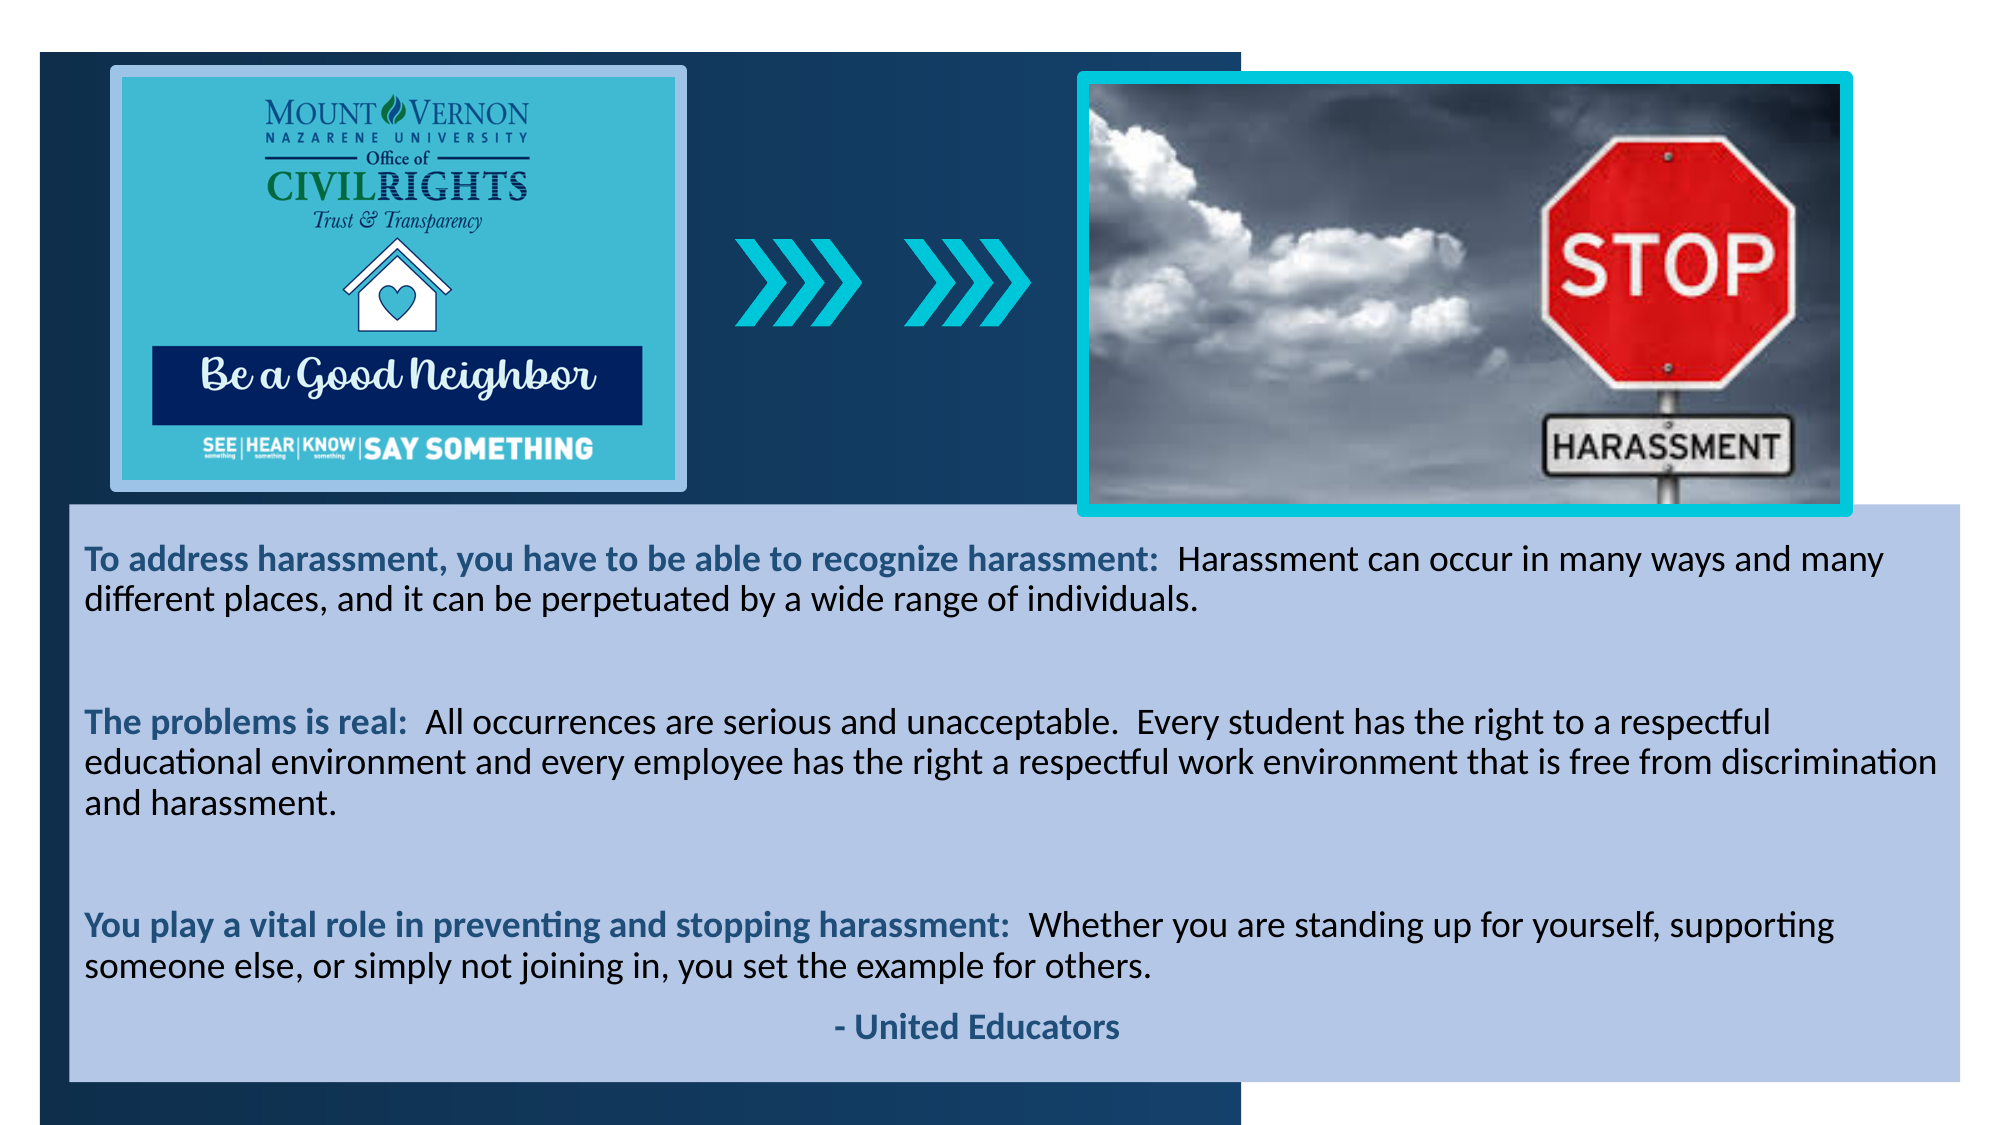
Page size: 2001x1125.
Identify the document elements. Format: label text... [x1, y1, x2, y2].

list To address harassment, you have to be able to recognize harassment: Harassment can occur in many ways and many different places, and it can be perpetuated by a wide range of individuals. The problems is real: All occurrences are serious and unacceptable. Every student has the right to a respectful educational environment and every employee has the right a respectful work environment that is free from discrimination and harassment. You play a vital role in preventing and stopping harassment: Whether you are standing up for yourself, supporting someone else, or simply not joining in, you set the example for others. - United Educators [69, 504, 1961, 1083]
picture [891, 207, 1042, 358]
text_box [39, 52, 1242, 1125]
picture [122, 77, 675, 480]
picture [722, 207, 873, 358]
picture [1089, 83, 1841, 505]
